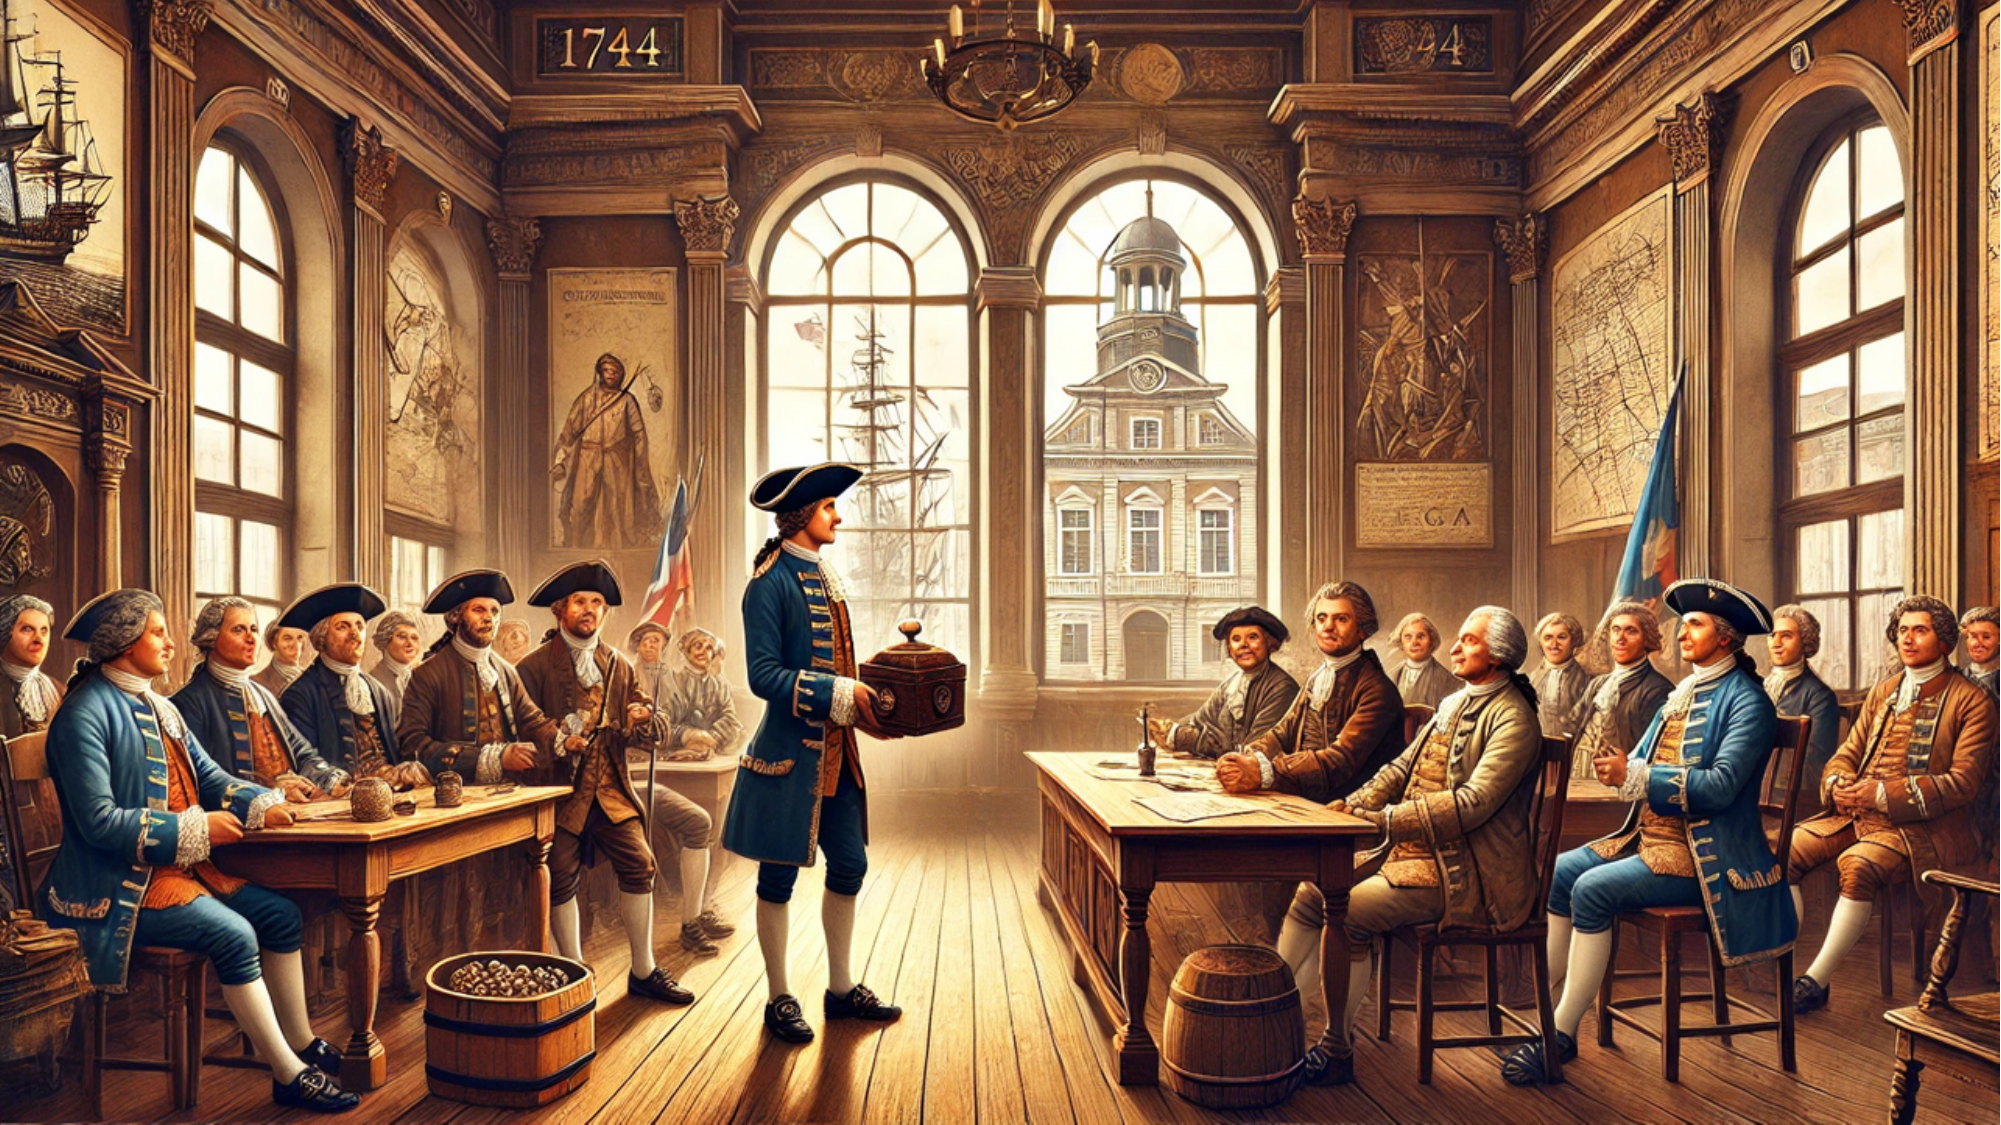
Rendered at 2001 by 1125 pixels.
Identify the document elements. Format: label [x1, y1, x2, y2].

list [0, 0, 2000, 1125]
